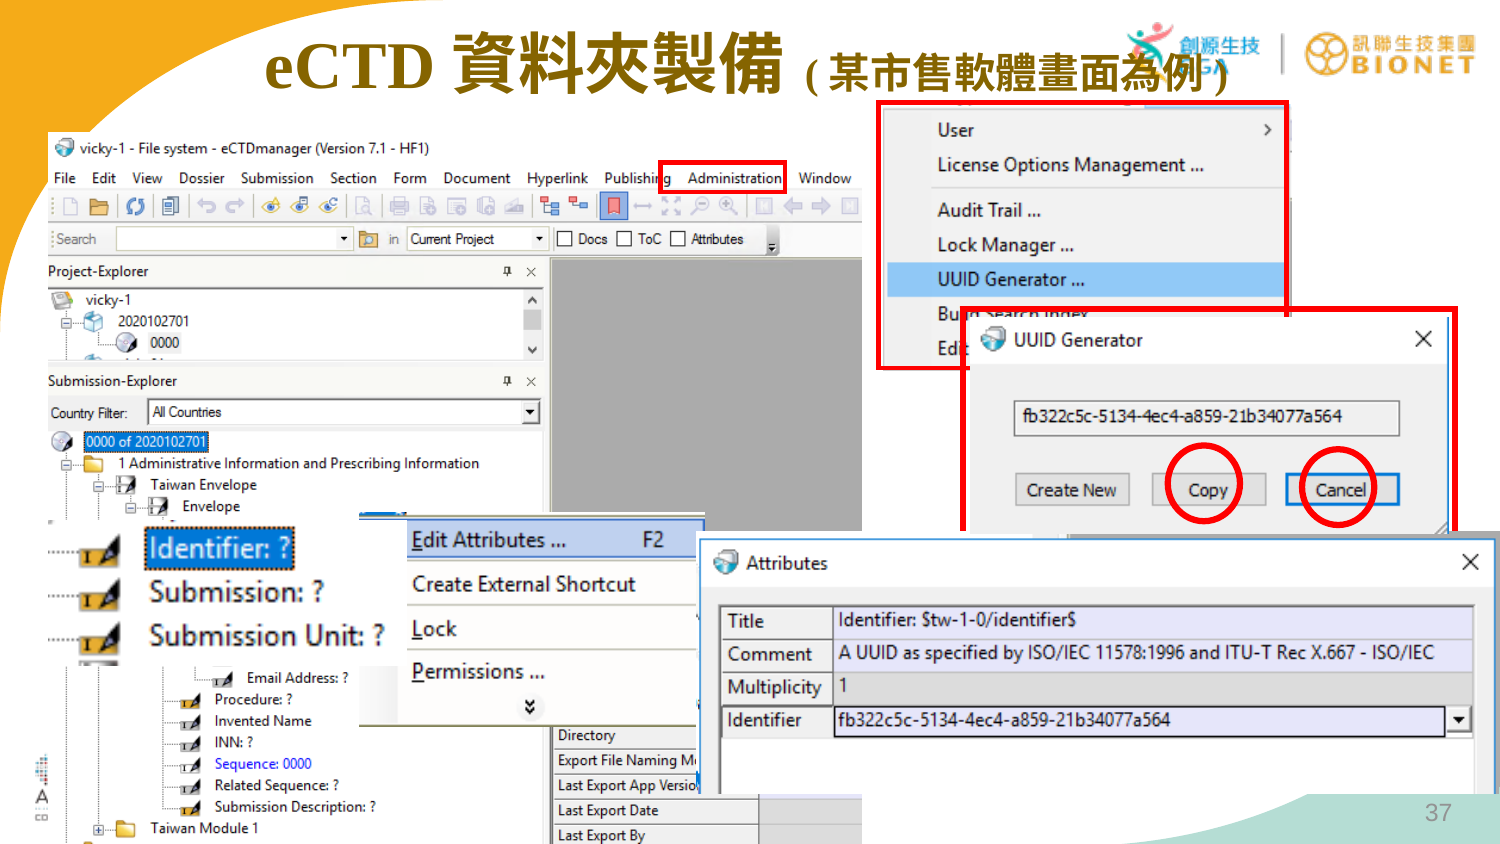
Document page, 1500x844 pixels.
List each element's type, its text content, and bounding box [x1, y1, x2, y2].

text_box [962, 371, 970, 531]
picture [1117, 7, 1485, 102]
text_box eCTD資料夾製備 (某市售軟體畫面為例) [250, 14, 1356, 99]
slide_number 37 [1130, 794, 1468, 834]
text_box [1292, 308, 1456, 531]
text_box [878, 101, 1288, 369]
picture [23, 104, 1500, 844]
